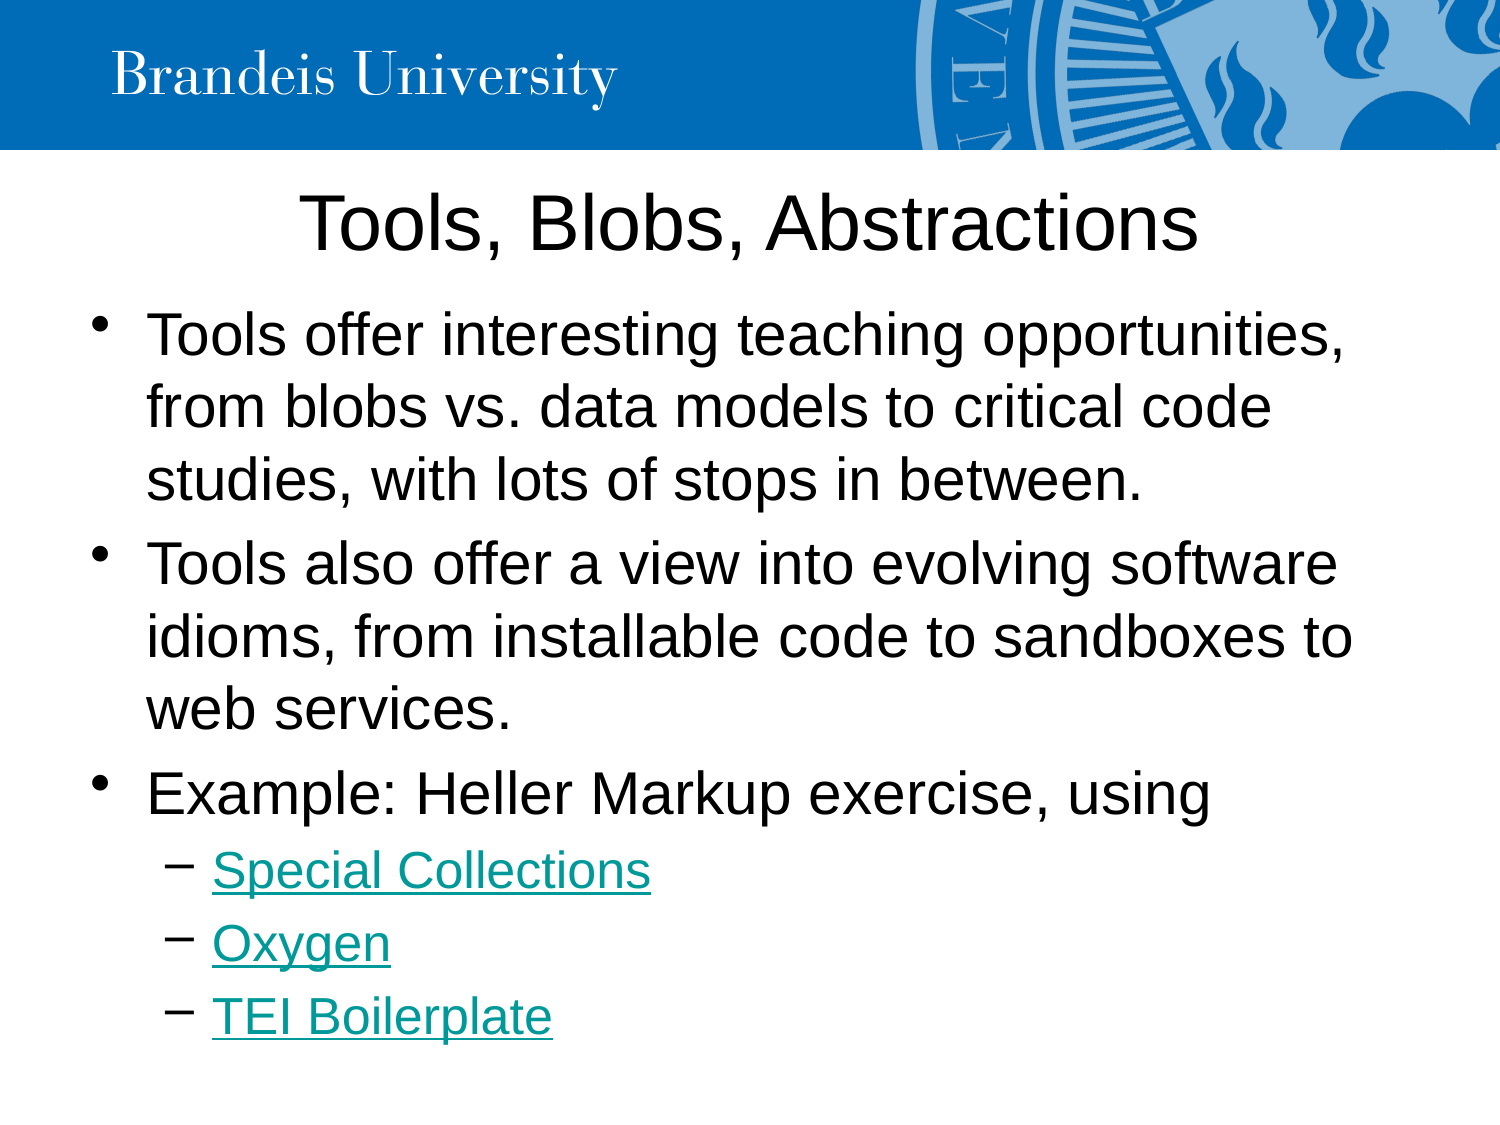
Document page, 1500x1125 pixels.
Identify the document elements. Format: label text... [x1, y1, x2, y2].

picture [0, 0, 1500, 150]
title Tools, Blobs, Abstractions [75, 137, 1425, 287]
list Tools offer interesting teaching opportunities, from blobs vs. data models to critical code studies, with lots of stops in between. Tools also offer a view into evolving software idioms, from installable code to sandboxes to web services. Example: Heller Markup exercise, using Special Collections Oxygen TEI Boilerplate [75, 287, 1425, 1075]
